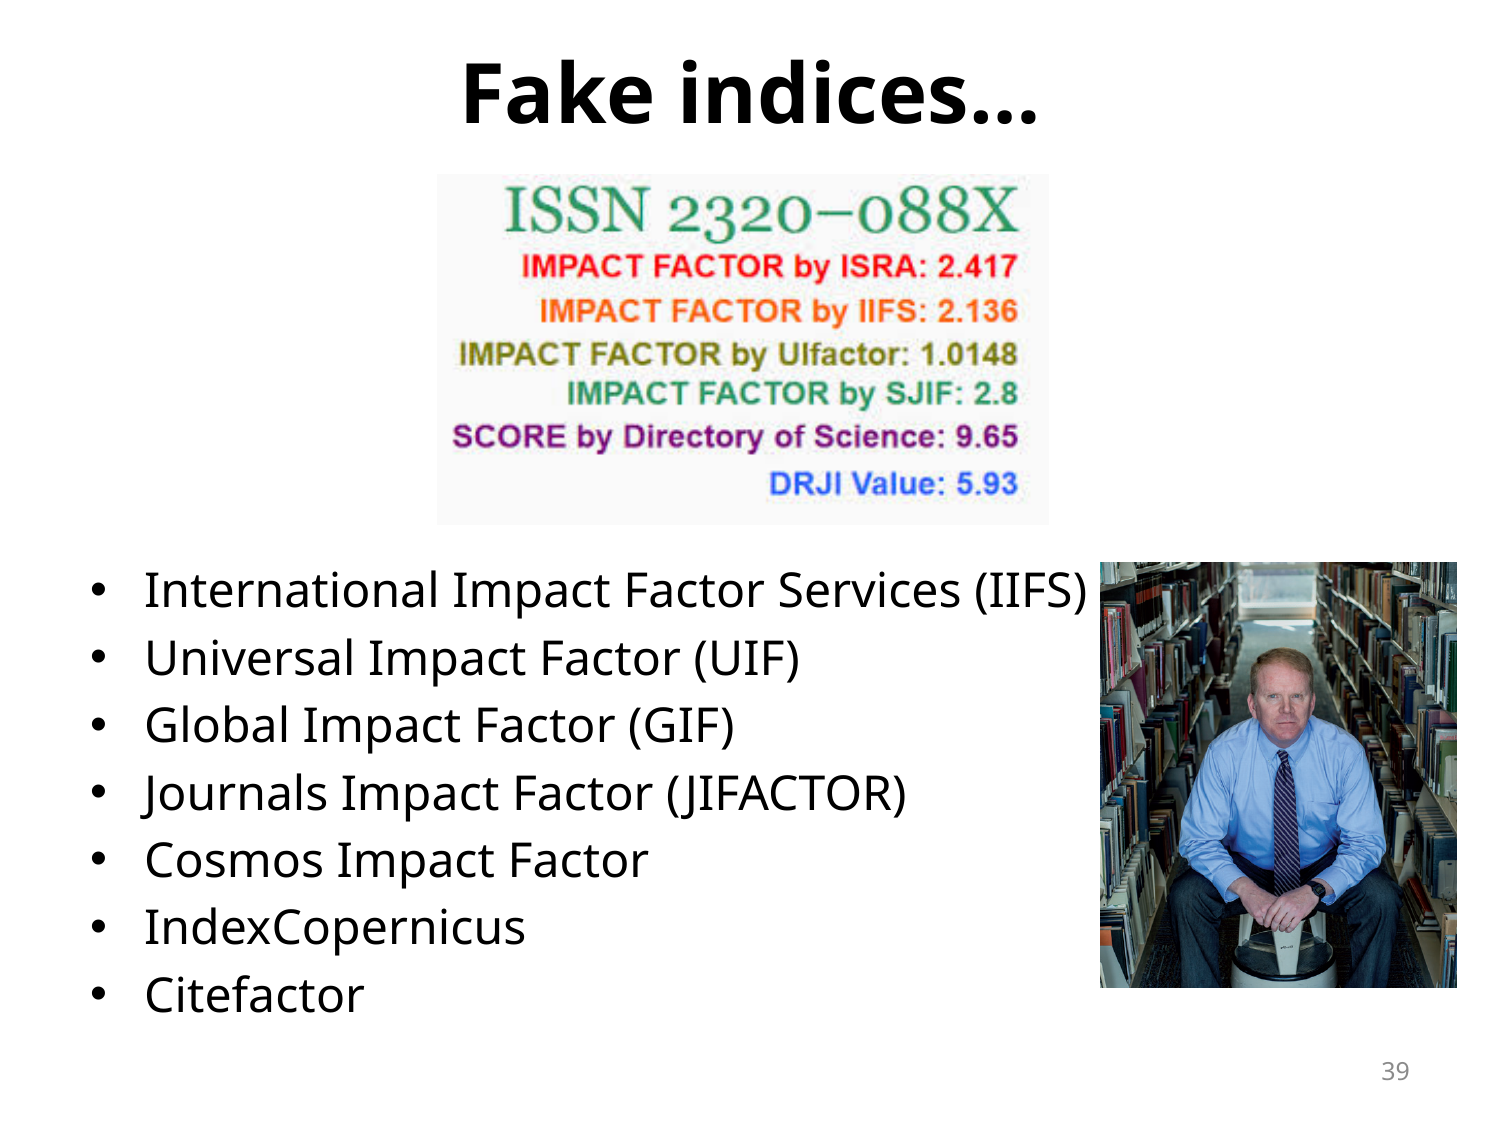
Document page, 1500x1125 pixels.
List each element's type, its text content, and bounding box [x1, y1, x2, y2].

picture [437, 174, 1050, 526]
list International Impact Factor Services (IIFS) Universal Impact Factor (UIF) Global Impact Factor (GIF) Journals Impact Factor (JIFACTOR) Cosmos Impact Factor IndexCopernicus Citefactor [75, 237, 1425, 1038]
picture [1099, 562, 1457, 988]
title Fake indices… [75, 12, 1425, 168]
slide_number 39 [1074, 1042, 1425, 1103]
